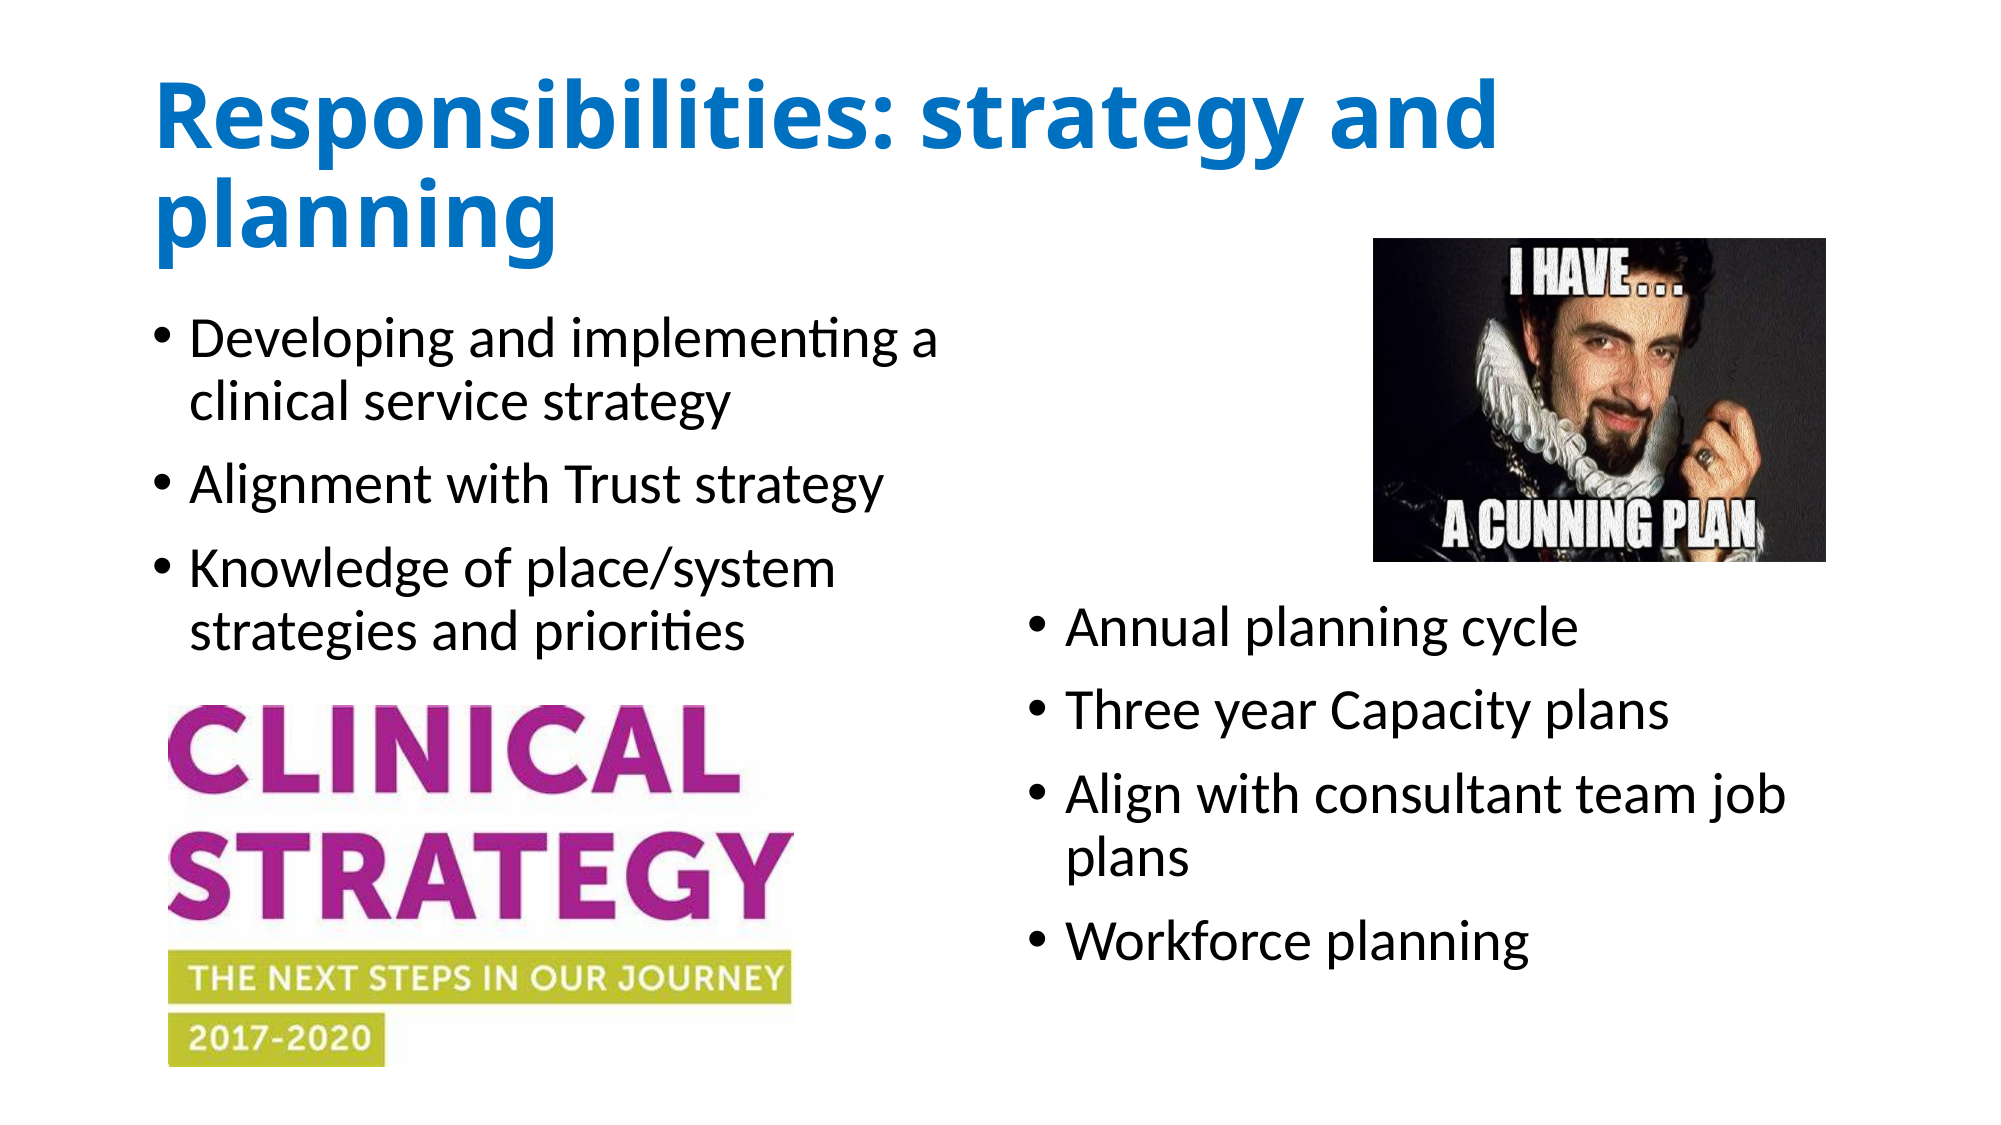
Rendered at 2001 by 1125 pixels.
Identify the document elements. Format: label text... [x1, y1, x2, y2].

list Annual planning cycle Three year Capacity plans Align with consultant team job plans Workforce planning [1012, 588, 1863, 1014]
picture [168, 705, 794, 1067]
list Developing and implementing a clinical service strategy Alignment with Trust strategy Knowledge of place/system strategies and priorities [137, 299, 988, 1014]
title Responsibilities: strategy and planning [137, 59, 1863, 278]
picture [1373, 238, 1826, 562]
